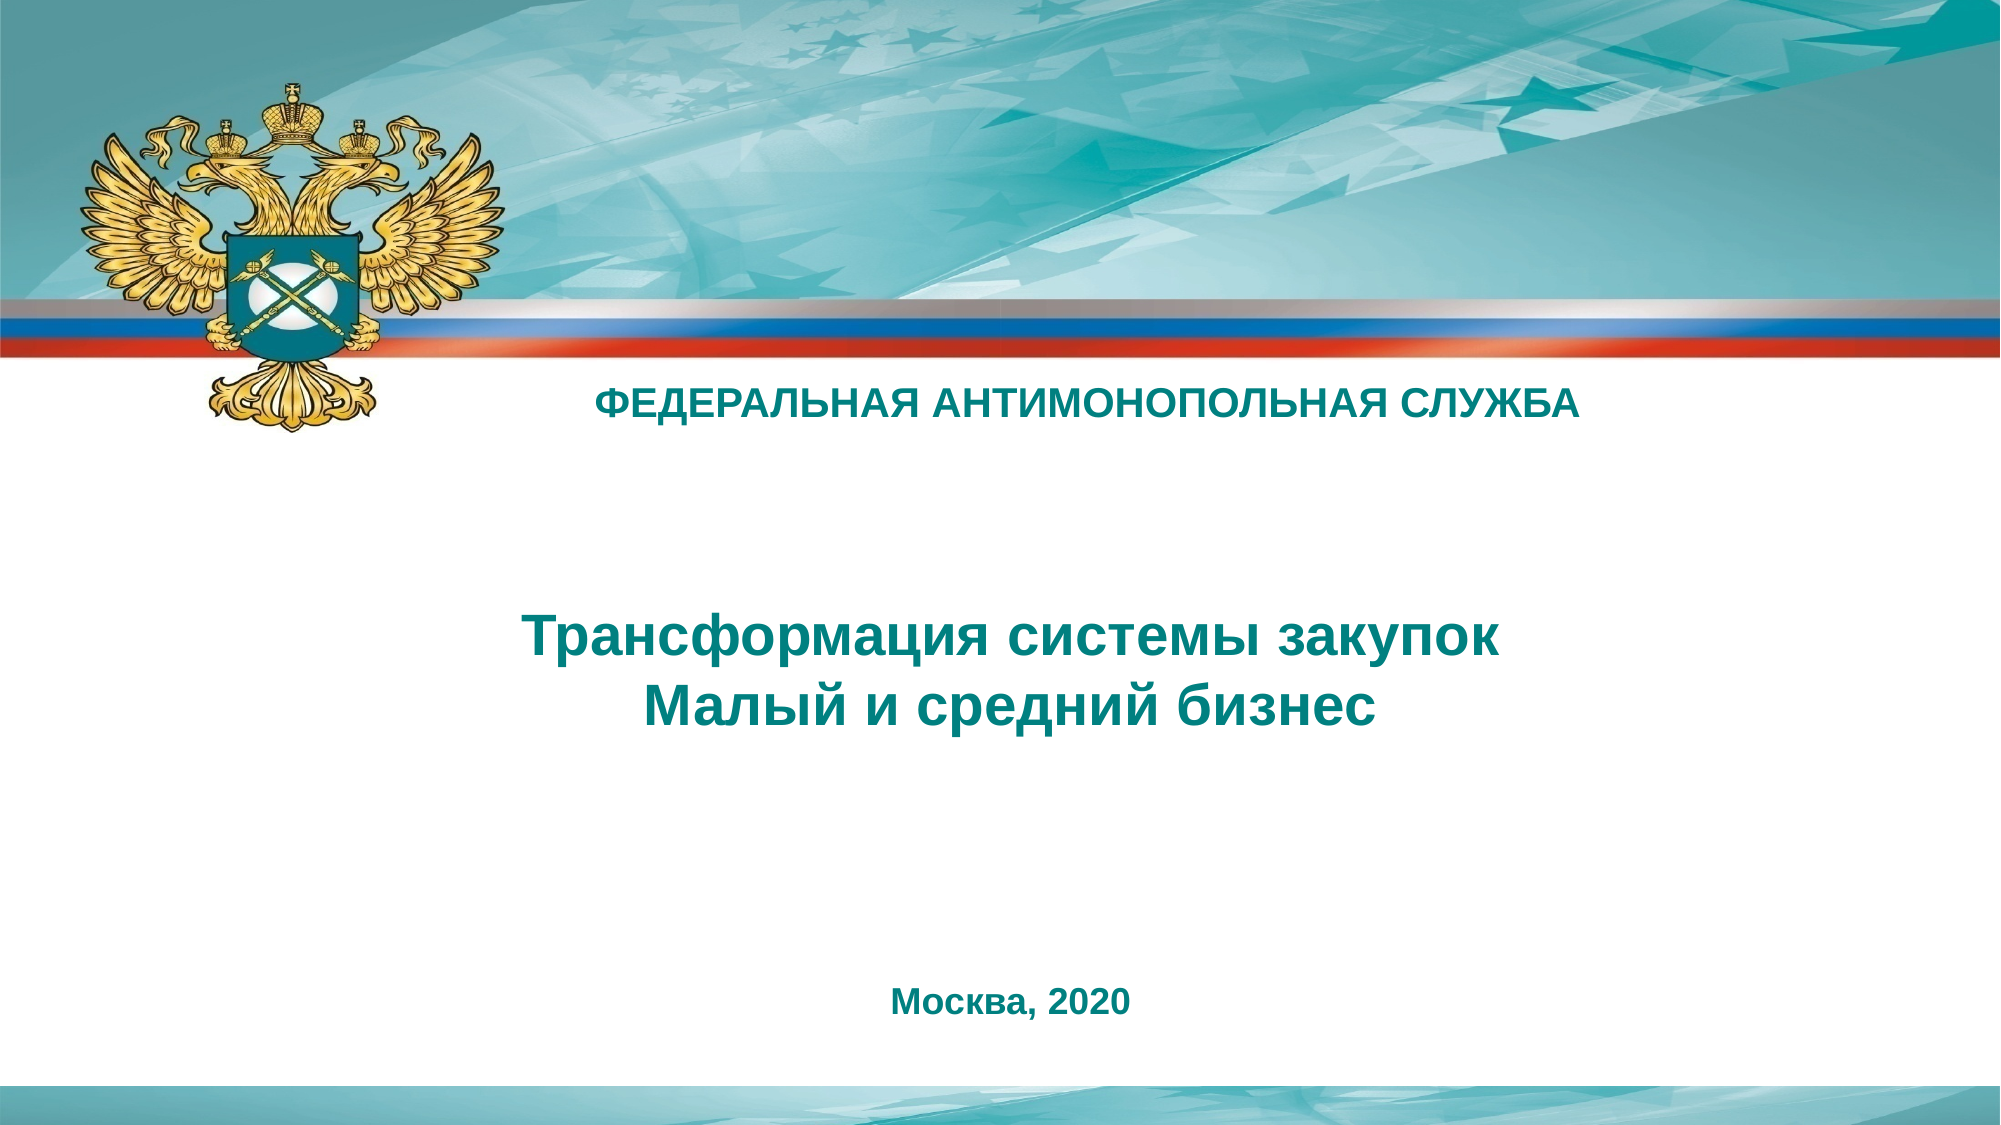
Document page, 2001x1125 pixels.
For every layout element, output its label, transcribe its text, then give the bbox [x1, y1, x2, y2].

text_box ФЕДЕРАЛЬНАЯ АНТИМОНОПОЛЬНАЯ СЛУЖБА [0, 341, 1597, 460]
picture [0, 1086, 2000, 1125]
text_box Трансформация системы закупок Малый и средний бизнес Москва, 2020 [21, 520, 2000, 1055]
picture [0, 0, 2000, 433]
